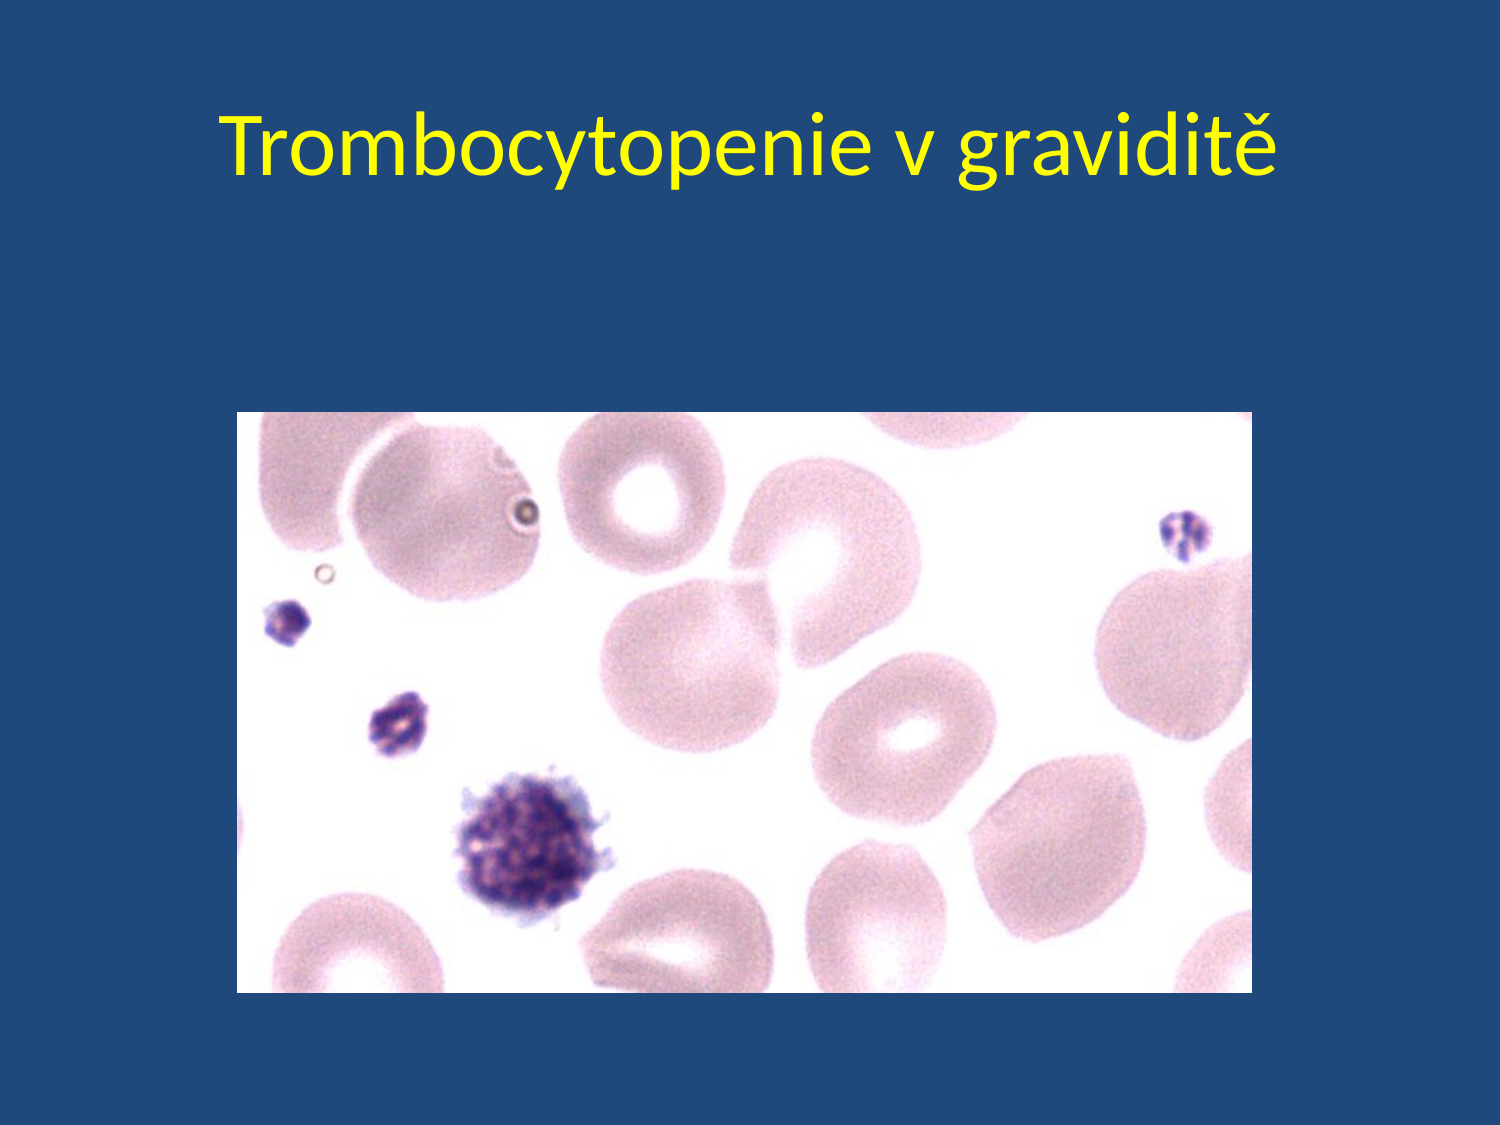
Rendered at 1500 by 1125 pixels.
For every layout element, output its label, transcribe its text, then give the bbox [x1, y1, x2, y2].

title Trombocytopenie v graviditě [75, 45, 1425, 233]
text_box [237, 412, 1252, 993]
